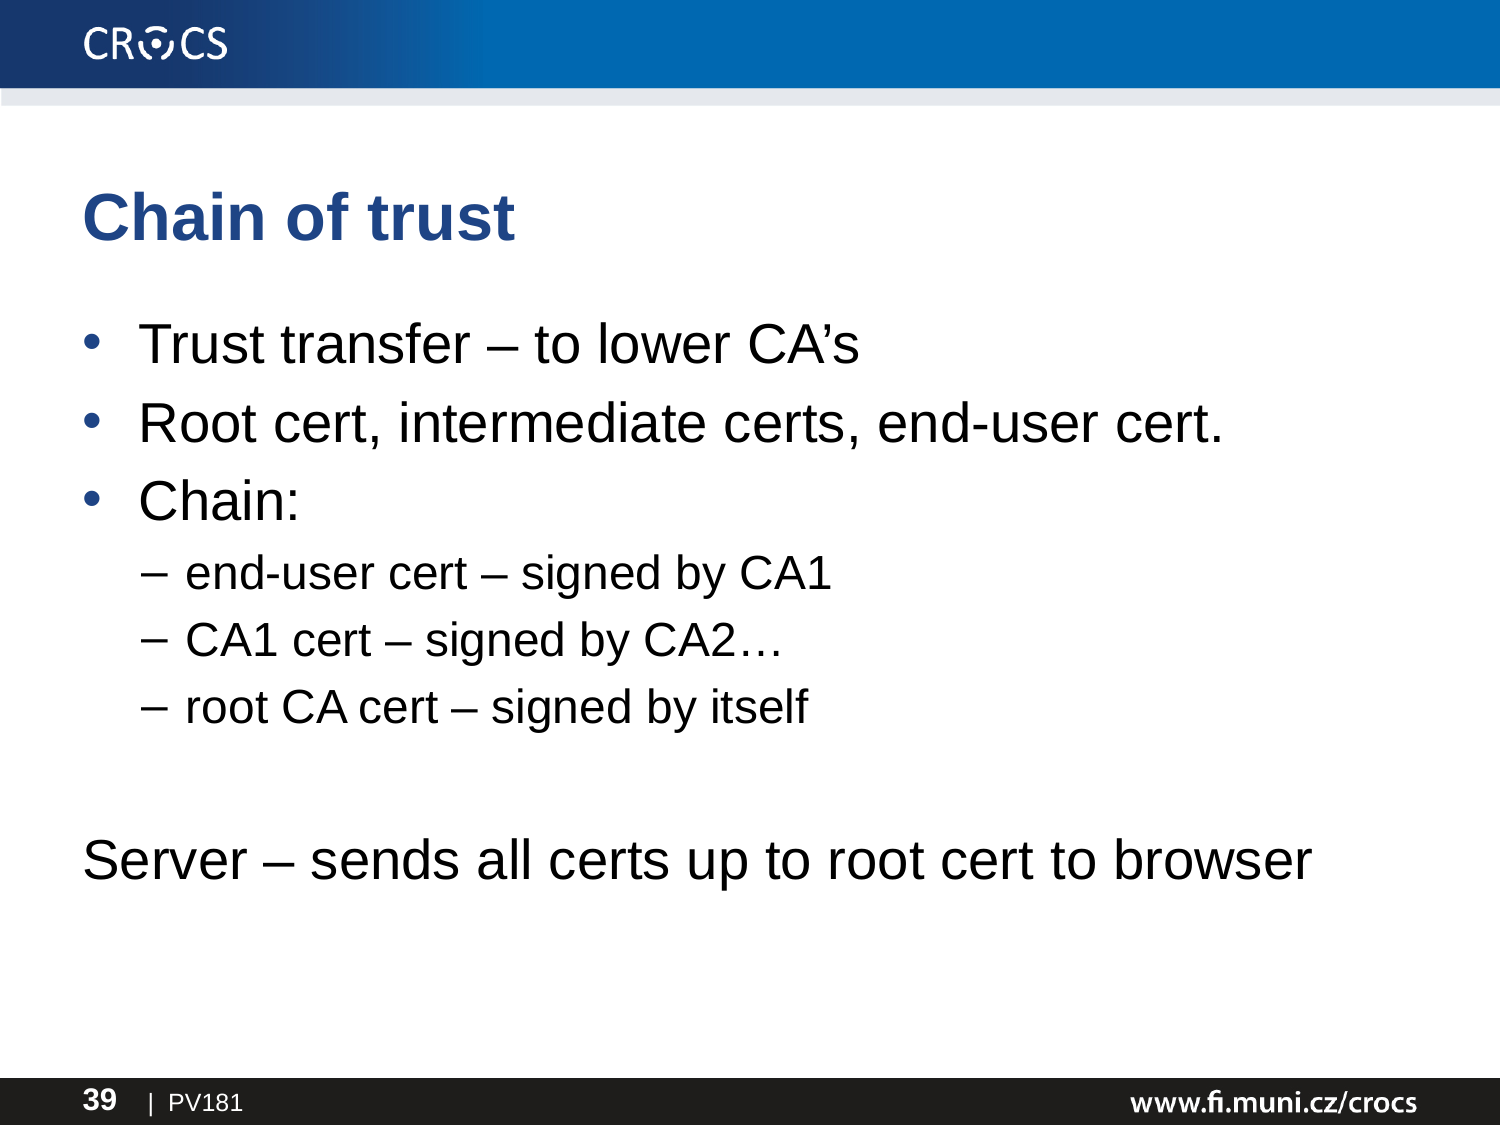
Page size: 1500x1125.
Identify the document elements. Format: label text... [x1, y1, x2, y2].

footer | PV181 [147, 1078, 623, 1125]
picture [0, 0, 1500, 1125]
list Trust transfer – to lower CA’s Root cert, intermediate certs, end-user cert. Chain: end-user cert – signed by CA1 CA1 cert – signed by CA2… root CA cert – signed by itself Server – sends all certs up to root cert to browser [82, 307, 1433, 988]
slide_number 39 [82, 1078, 147, 1125]
title Chain of trust [82, 148, 1433, 279]
